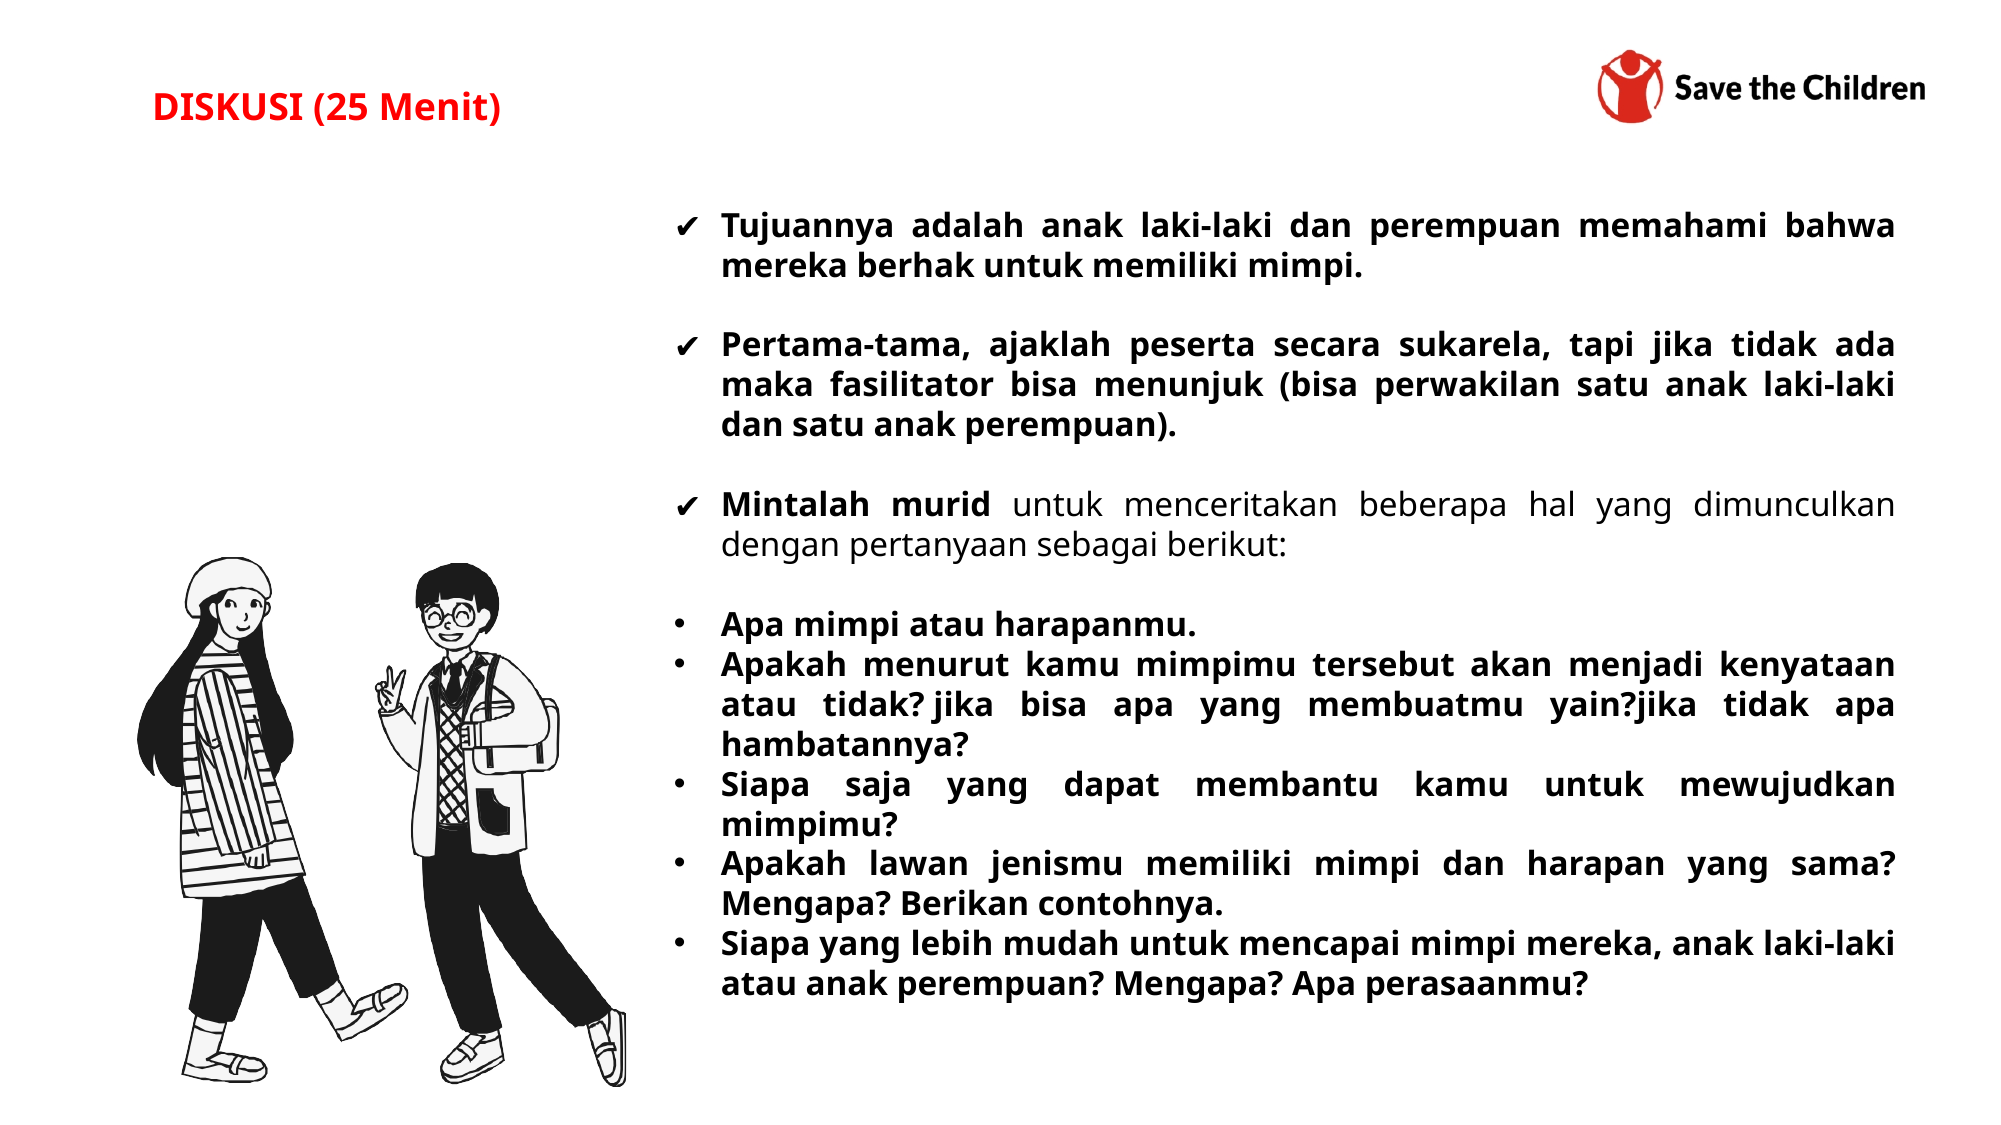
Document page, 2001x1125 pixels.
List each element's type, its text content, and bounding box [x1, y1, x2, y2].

text_box [374, 563, 627, 1087]
text_box [137, 557, 409, 1083]
text_box Tujuannya adalah anak laki-laki dan perempuan memahami bahwa mereka berhak untuk memiliki mimpi. Pertama-tama, ajaklah peserta secara sukarela, tapi jika tidak ada maka fasilitator bisa menunjuk (bisa perwakilan satu anak laki-laki dan satu anak perempuan). Mintalah murid untuk menceritakan beberapa hal yang dimunculkan dengan pertanyaan sebagai berikut: Apa mimpi atau harapanmu. Apakah menurut kamu mimpimu tersebut akan menjadi kenyataan atau tidak? jika bisa apa yang membuatmu yain?jika tidak apa hambatannya? Siapa saja yang dapat membantu kamu untuk mewujudkan mimpimu? Apakah lawan jenismu memiliki mimpi dan harapan yang sama? Mengapa? Berikan contohnya. Siapa yang lebih mudah untuk mencapai mimpi mereka, anak laki-laki atau anak perempuan? Mengapa? Apa perasaanmu? [658, 196, 1913, 1050]
text_box DISKUSI (25 Menit) [137, 75, 1220, 135]
picture [1585, 36, 1951, 136]
